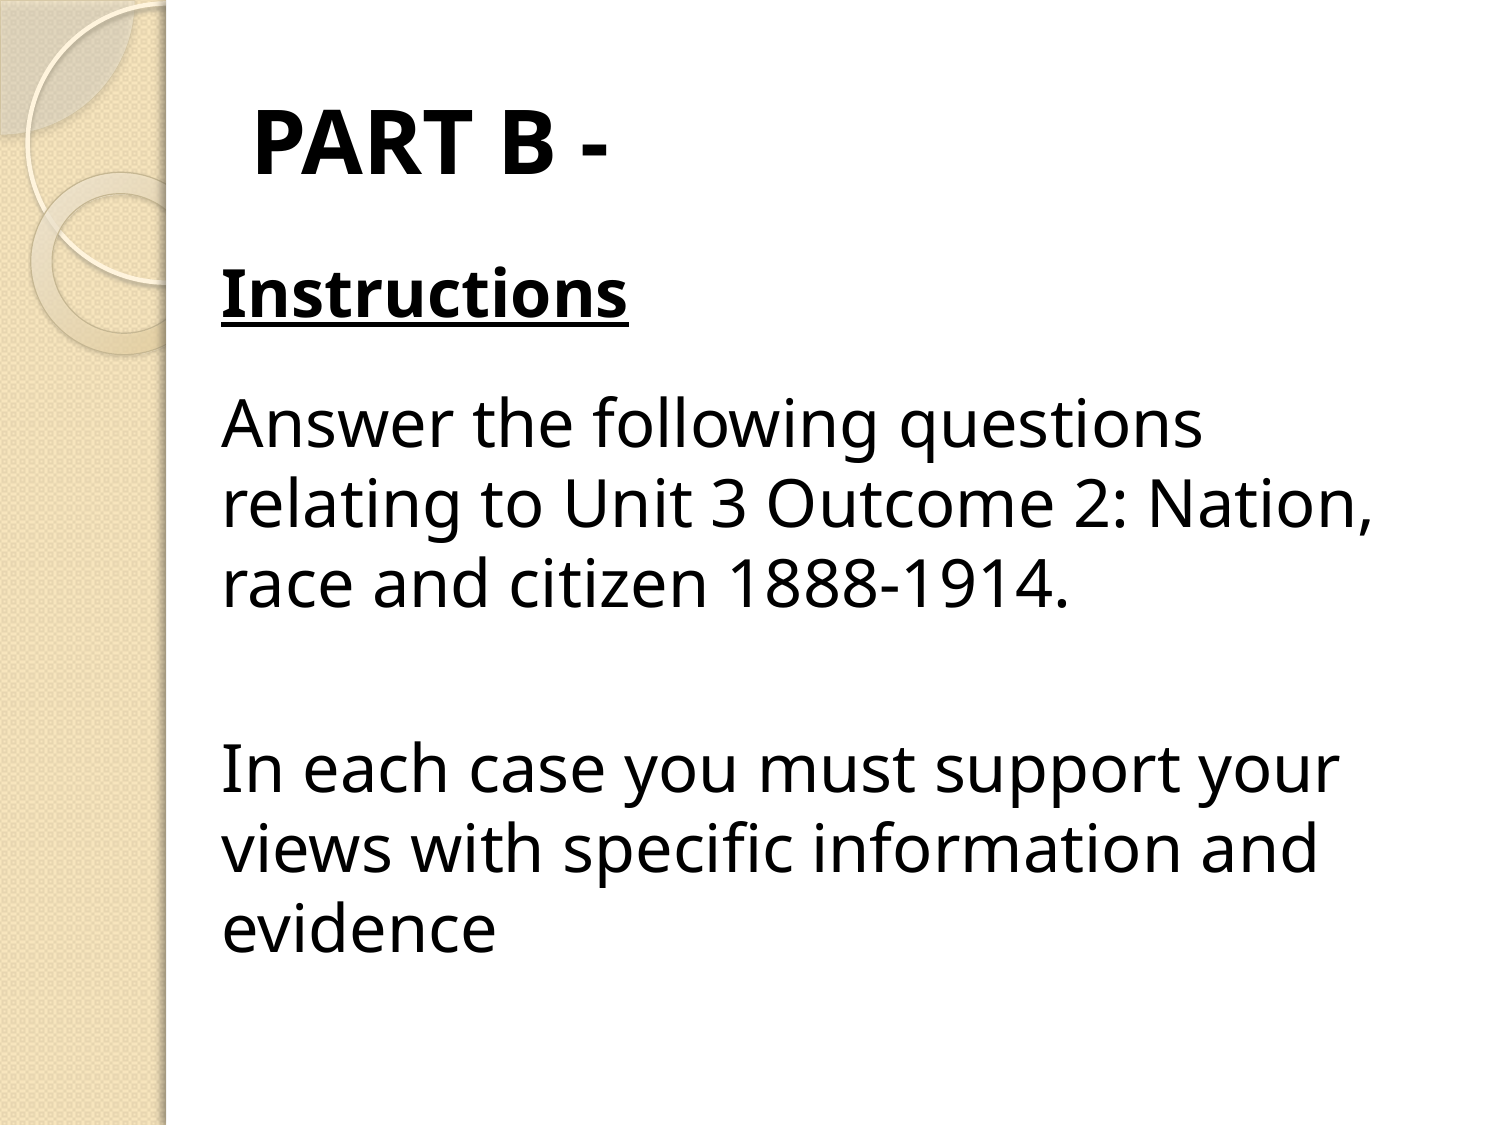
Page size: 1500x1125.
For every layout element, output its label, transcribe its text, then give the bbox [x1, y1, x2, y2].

title PART B - [235, 45, 1466, 233]
list Instructions Answer the following questions relating to Unit 3 Outcome 2: Nation, race and citizen 1888-1914. In each case you must support your views with specific information and evidence [206, 243, 1437, 1031]
